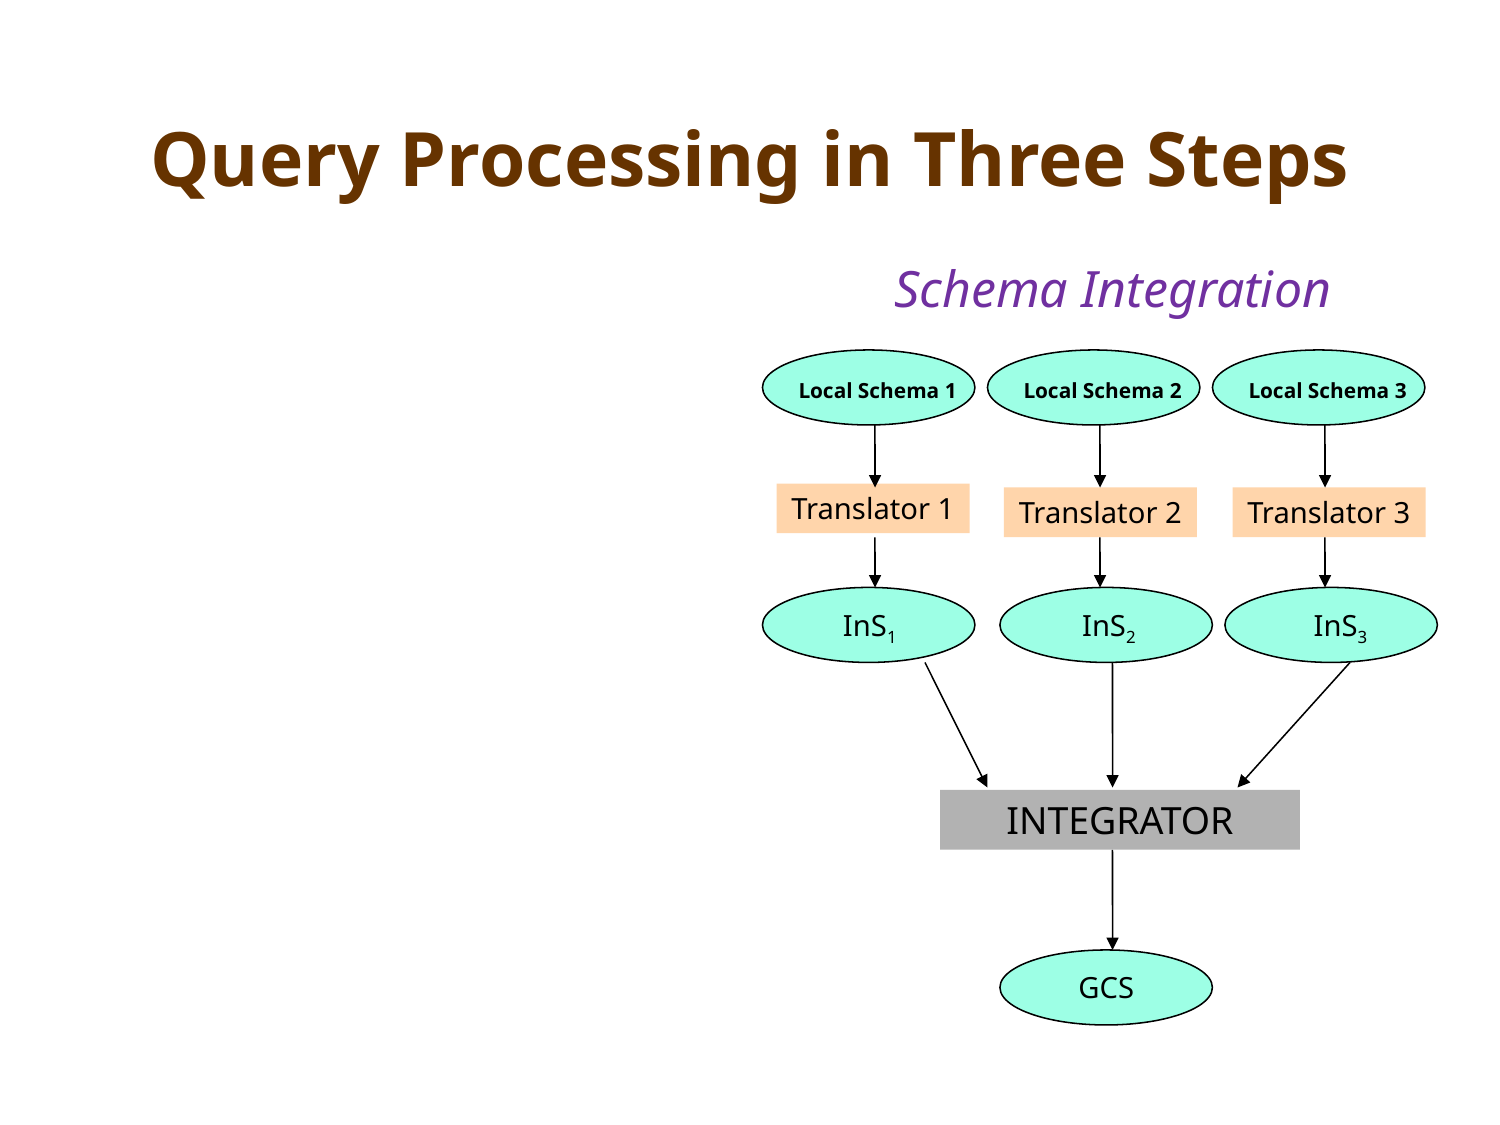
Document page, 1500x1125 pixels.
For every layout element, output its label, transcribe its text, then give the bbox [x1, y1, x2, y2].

text_box Local Schema 3 [1233, 370, 1422, 411]
text_box [1011, 411, 1177, 425]
text_box Schema Integration [879, 249, 1347, 325]
text_box [1106, 662, 1119, 788]
text_box [1093, 424, 1107, 488]
text_box INTEGRATOR [940, 789, 1300, 850]
text_box [999, 949, 1213, 1025]
text_box [987, 349, 1188, 410]
text_box Translator 2 [1003, 487, 1197, 538]
text_box [999, 587, 1213, 663]
text_box [762, 587, 975, 663]
text_box Local Schema 1 [783, 370, 972, 411]
text_box [762, 349, 963, 410]
text_box [924, 662, 988, 788]
text_box [1318, 424, 1332, 488]
text_box [1237, 662, 1351, 788]
text_box GCS [1063, 962, 1150, 1013]
text_box InS1 [828, 600, 912, 655]
text_box [786, 411, 952, 425]
text_box [1106, 849, 1119, 950]
text_box [868, 424, 882, 488]
text_box Translator 1 [776, 483, 970, 534]
text_box InS2 [1067, 600, 1151, 655]
text_box [1318, 537, 1332, 588]
text_box [1236, 411, 1402, 425]
title Query Processing in Three Steps [112, 99, 1388, 213]
text_box [1093, 537, 1107, 588]
text_box [868, 537, 882, 588]
text_box InS3 [1299, 600, 1383, 655]
text_box [1212, 349, 1413, 410]
text_box Local Schema 2 [1008, 370, 1197, 411]
text_box Translator 3 [1232, 487, 1426, 538]
text_box [1224, 587, 1438, 663]
